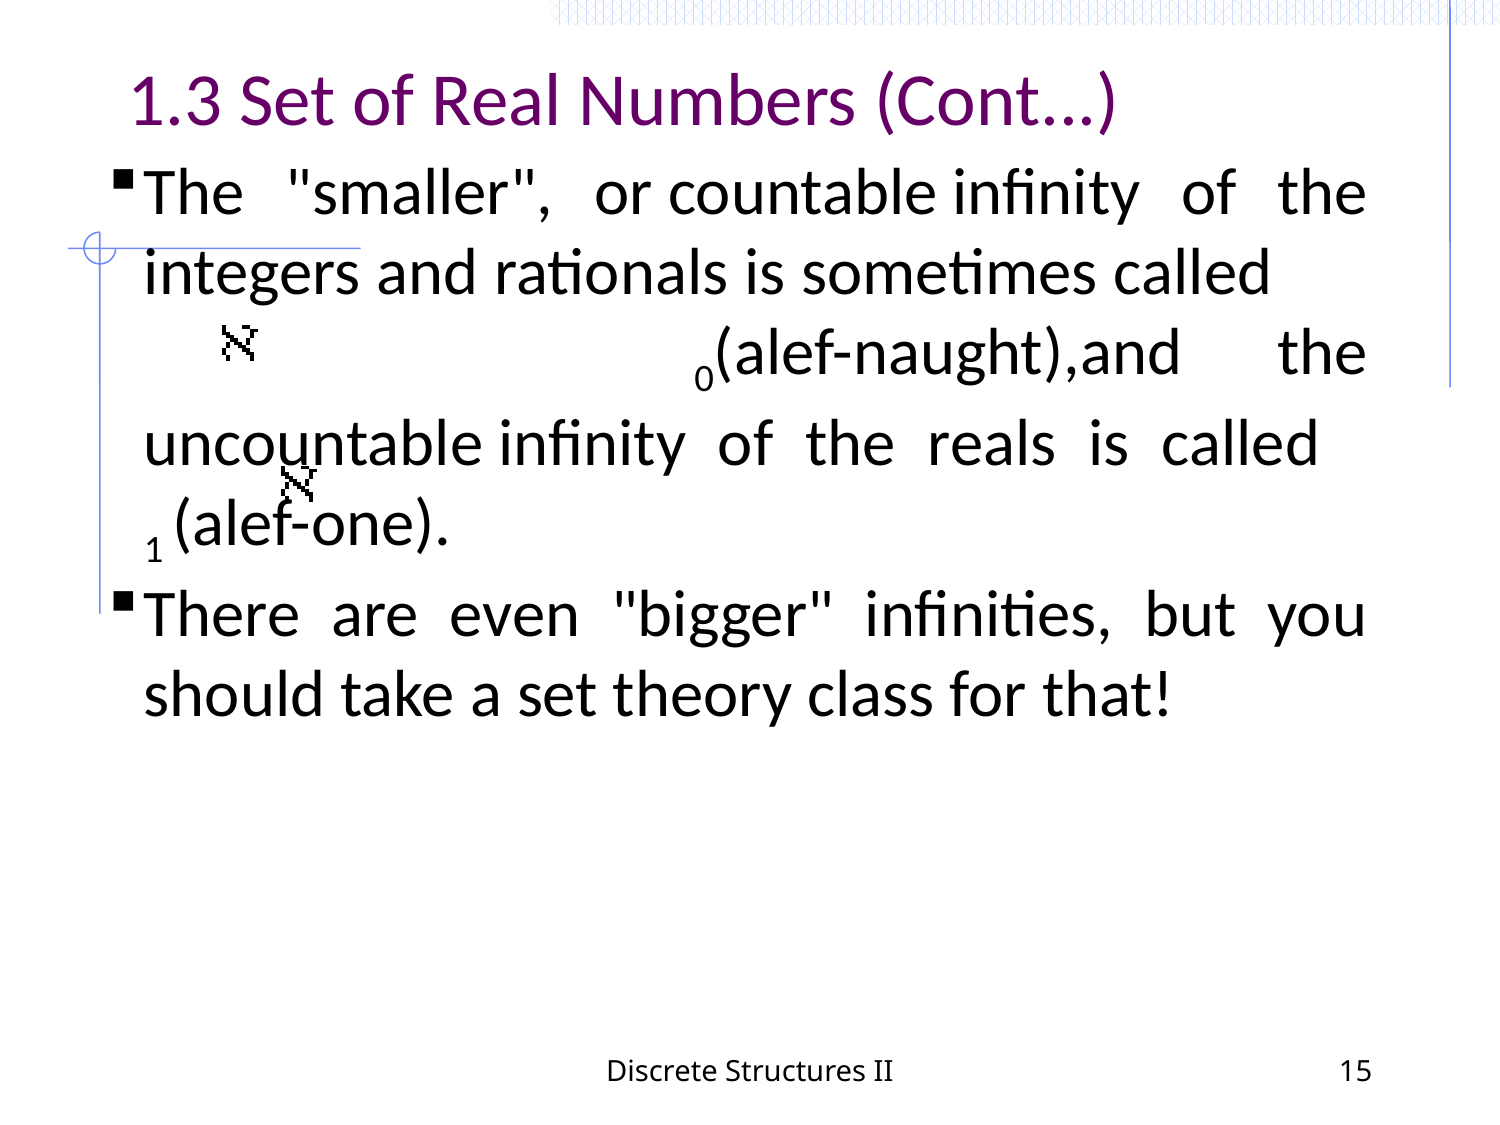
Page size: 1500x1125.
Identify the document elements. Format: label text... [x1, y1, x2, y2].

footer Discrete Structures II [512, 1024, 988, 1101]
text_box 1.3 Set of Real Numbers (Cont...) [112, 35, 1388, 148]
picture [269, 456, 329, 516]
text_box The "smaller", or countable infinity of the integers and rationals is sometimes called 0(alef-naught),and the uncountable infinity of the reals is called 1 (alef-one). There are even "bigger" infinities, but you should take a set theory class for that! [93, 140, 1383, 738]
picture [210, 316, 270, 376]
slide_number 15 [1074, 1024, 1388, 1101]
